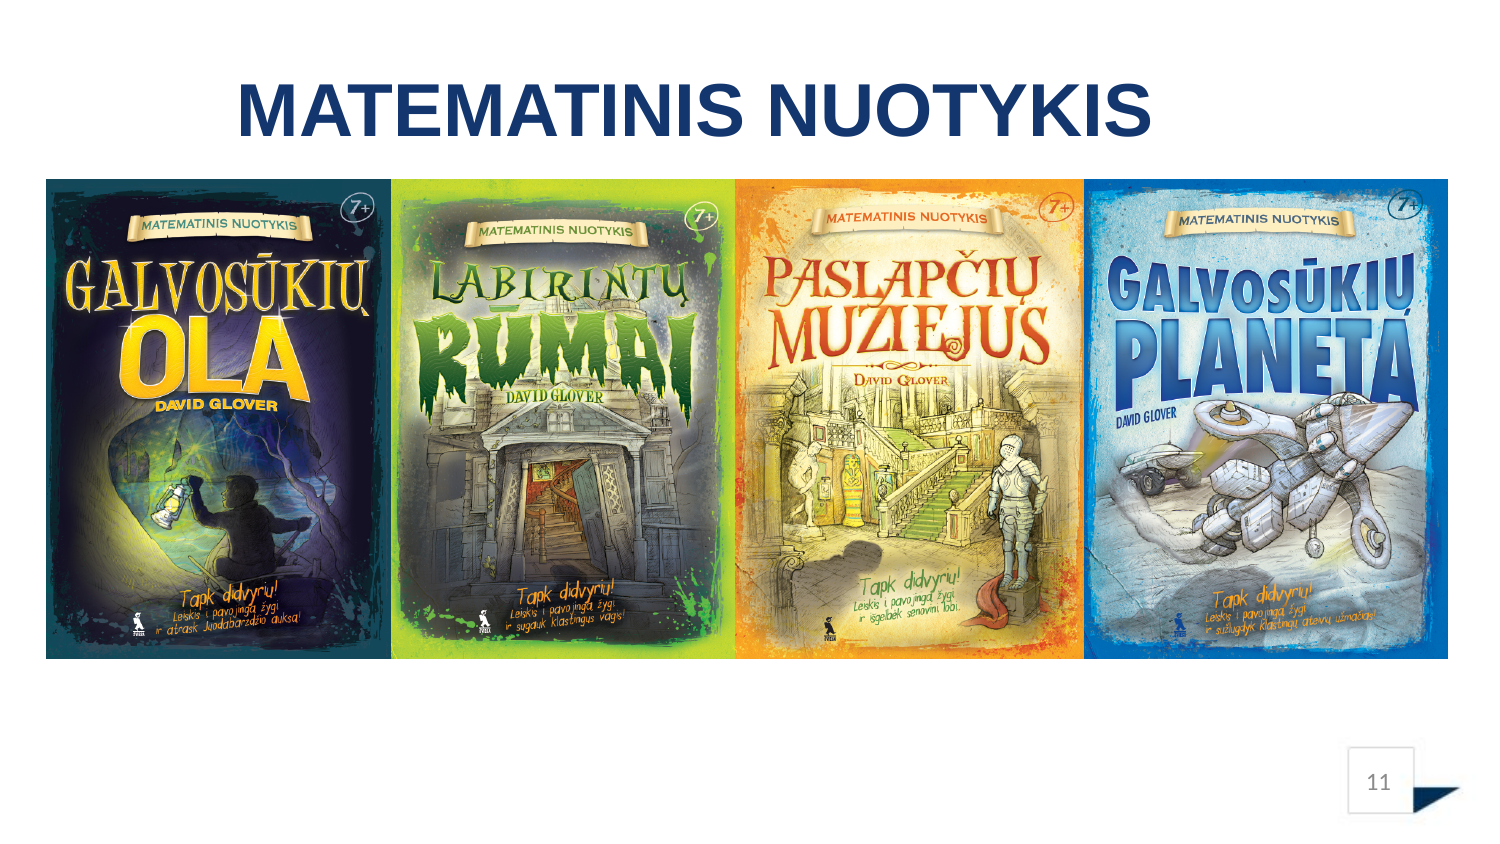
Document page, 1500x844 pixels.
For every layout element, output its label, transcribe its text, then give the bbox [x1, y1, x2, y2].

title MATEMATINIS NUOTYKIS [75, 33, 1316, 178]
picture [0, 0, 1500, 844]
slide_number 11 [1343, 746, 1407, 814]
